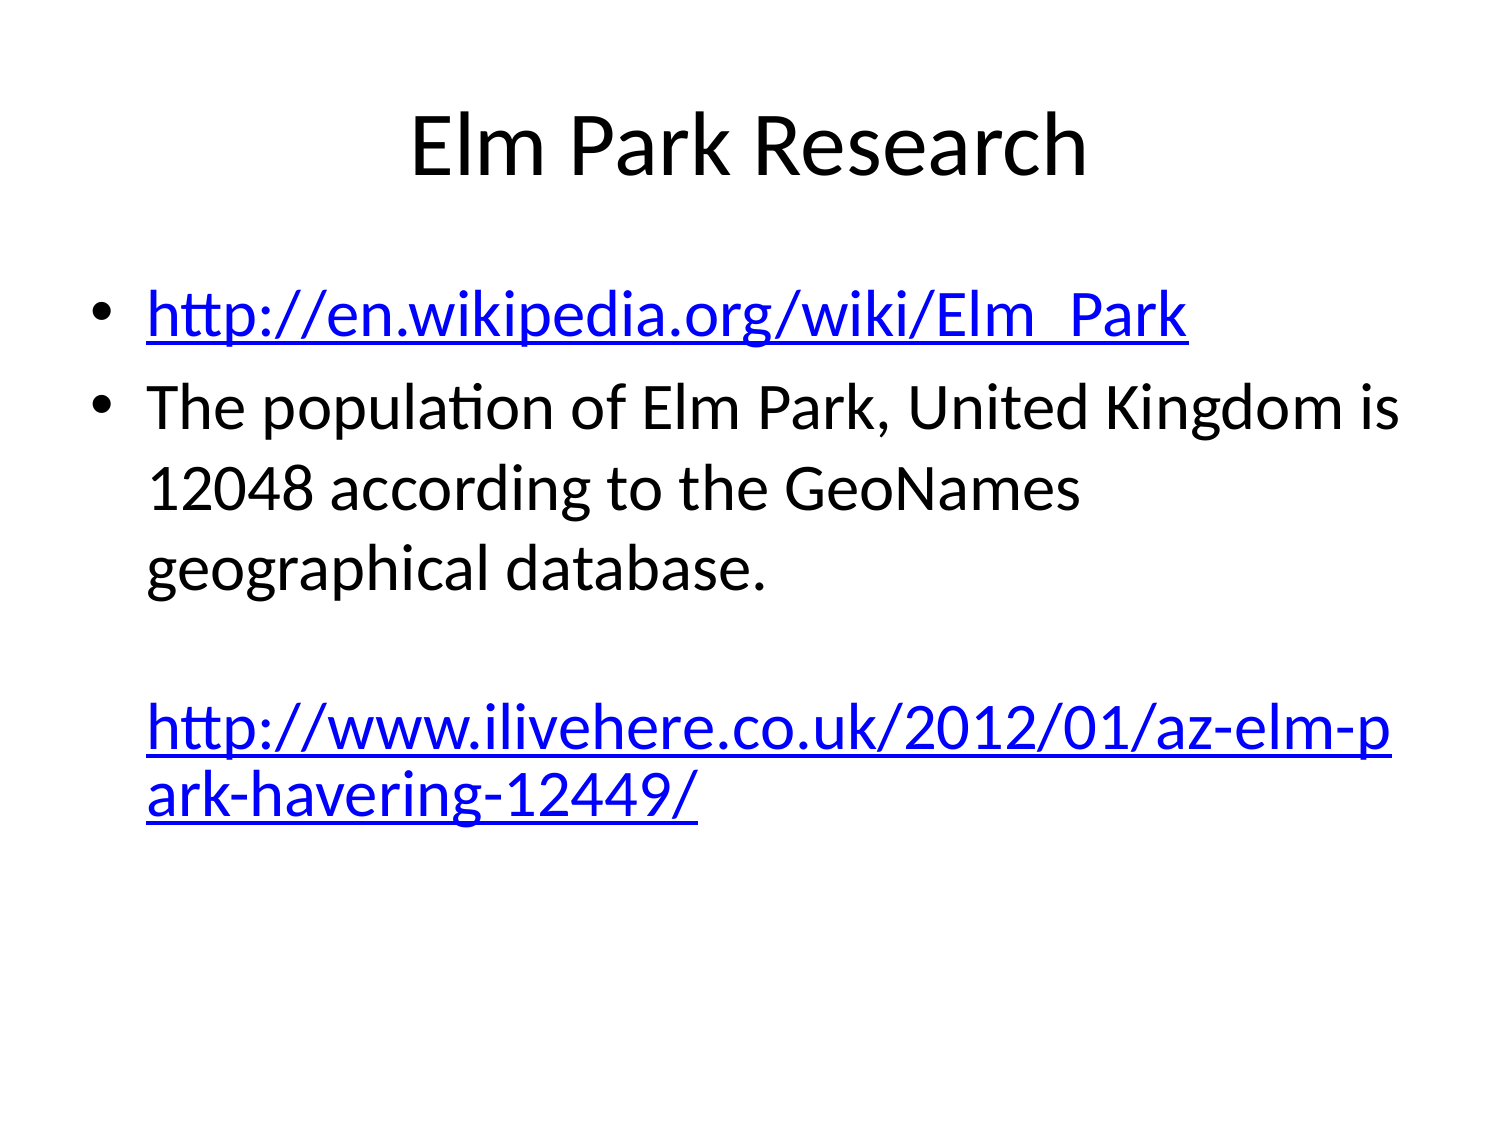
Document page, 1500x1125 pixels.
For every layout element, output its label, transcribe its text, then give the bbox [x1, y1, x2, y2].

list http://en.wikipedia.org/wiki/Elm_Park The population of Elm Park, United Kingdom is 12048 according to the GeoNames geographical database. http://www.ilivehere.co.uk/2012/01/az-elm-park-havering-12449/ [75, 262, 1425, 1005]
title Elm Park Research [75, 45, 1425, 233]
